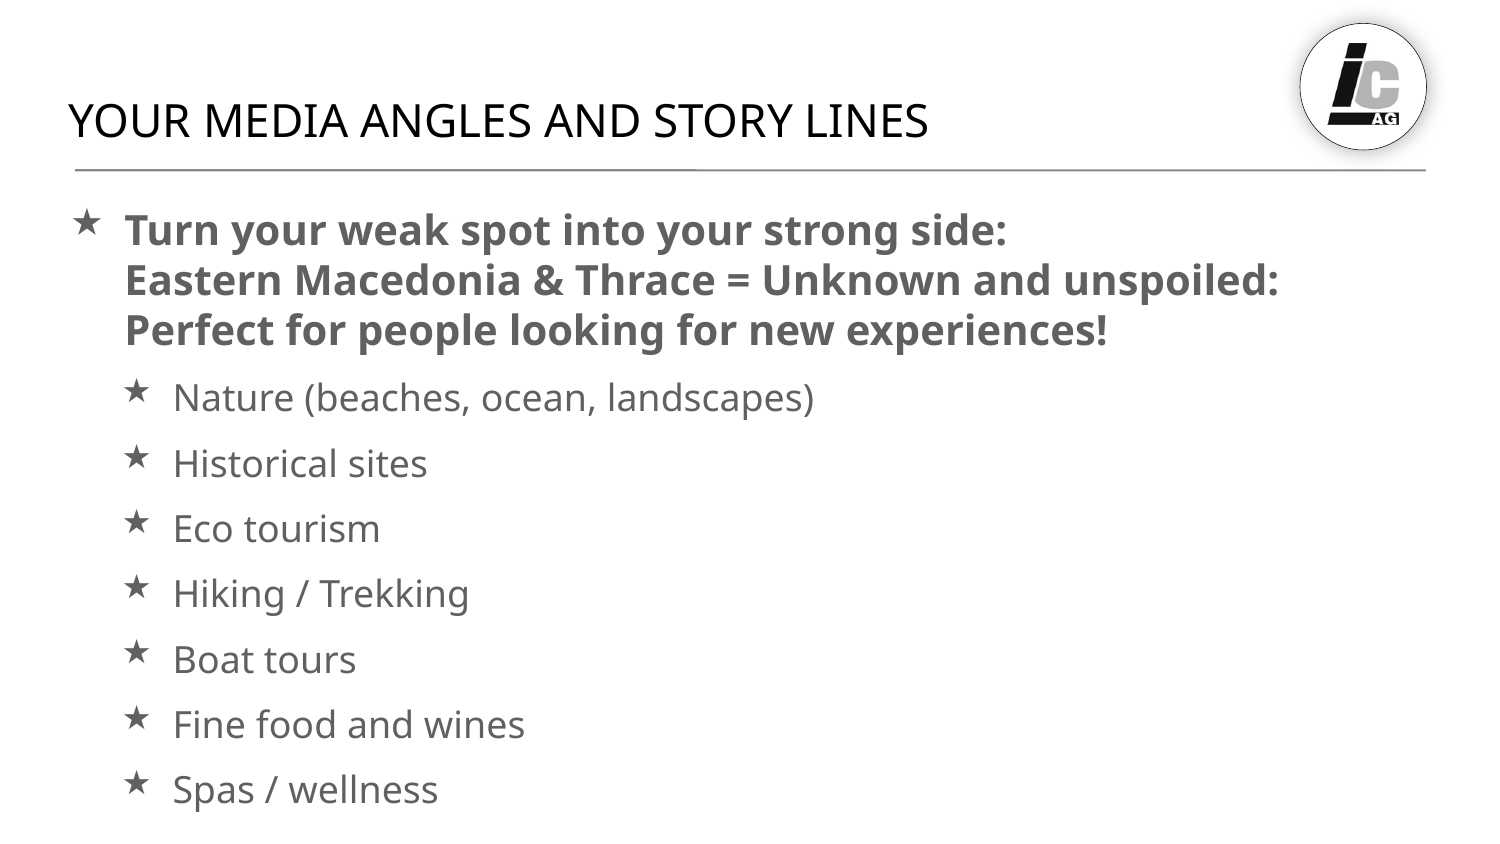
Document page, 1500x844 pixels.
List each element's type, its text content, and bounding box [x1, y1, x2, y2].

title Your media angles and story lines [65, 28, 1434, 150]
list Turn your weak spot into your strong side: Eastern Macedonia & Thrace = Unknown and unspoiled: Perfect for people looking for new experiences! Nature (beaches, ocean, landscapes) Historical sites Eco tourism Hiking / Trekking Boat tours Fine food and wines Spas / wellness [65, 200, 1434, 769]
